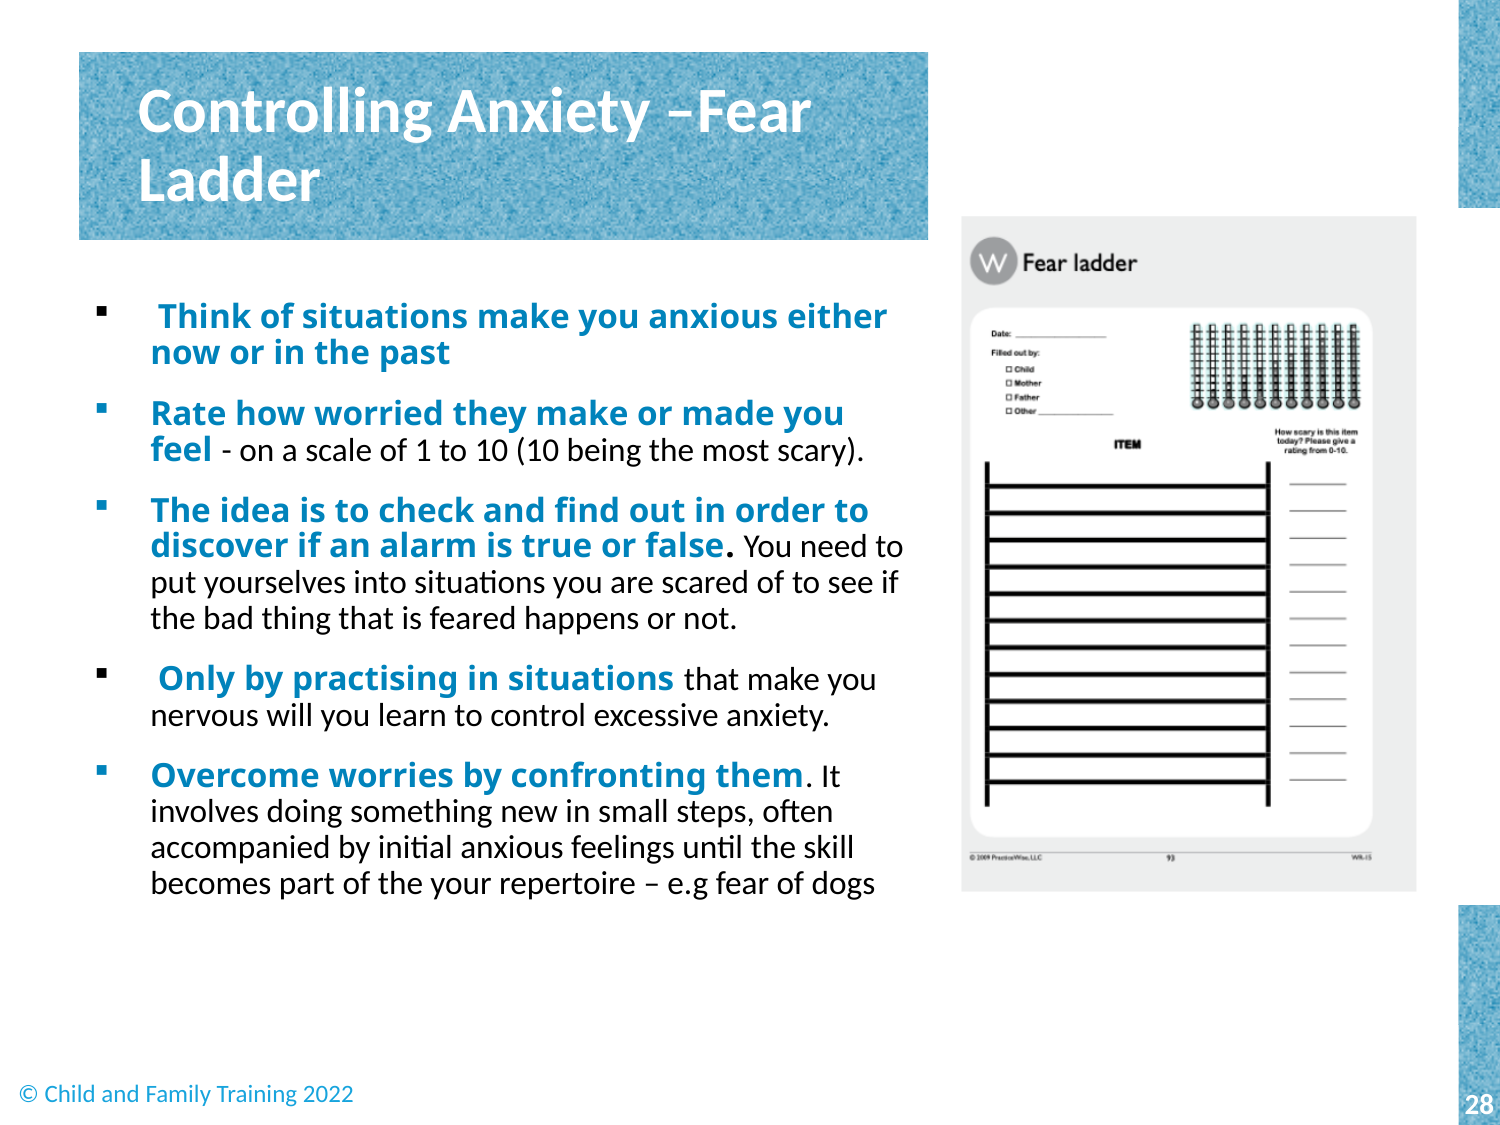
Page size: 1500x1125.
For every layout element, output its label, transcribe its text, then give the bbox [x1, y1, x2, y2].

title Controlling Anxiety –Fear Ladder [79, 52, 929, 240]
list Think of situations make you anxious either now or in the past Rate how worried they make or made you feel - on a scale of 1 to 10 (10 being the most scary). The idea is to check and find out in order to discover if an alarm is true or false. You need to put yourselves into situations you are scared of to see if the bad thing that is feared happens or not. Only by practising in situations that make you nervous will you learn to control excessive anxiety. Overcome worries by confronting them. It involves doing something new in small steps, often accompanied by initial anxious feelings until the skill becomes part of the your repertoire – e.g fear of dogs [79, 292, 929, 1014]
picture [933, 208, 1500, 905]
